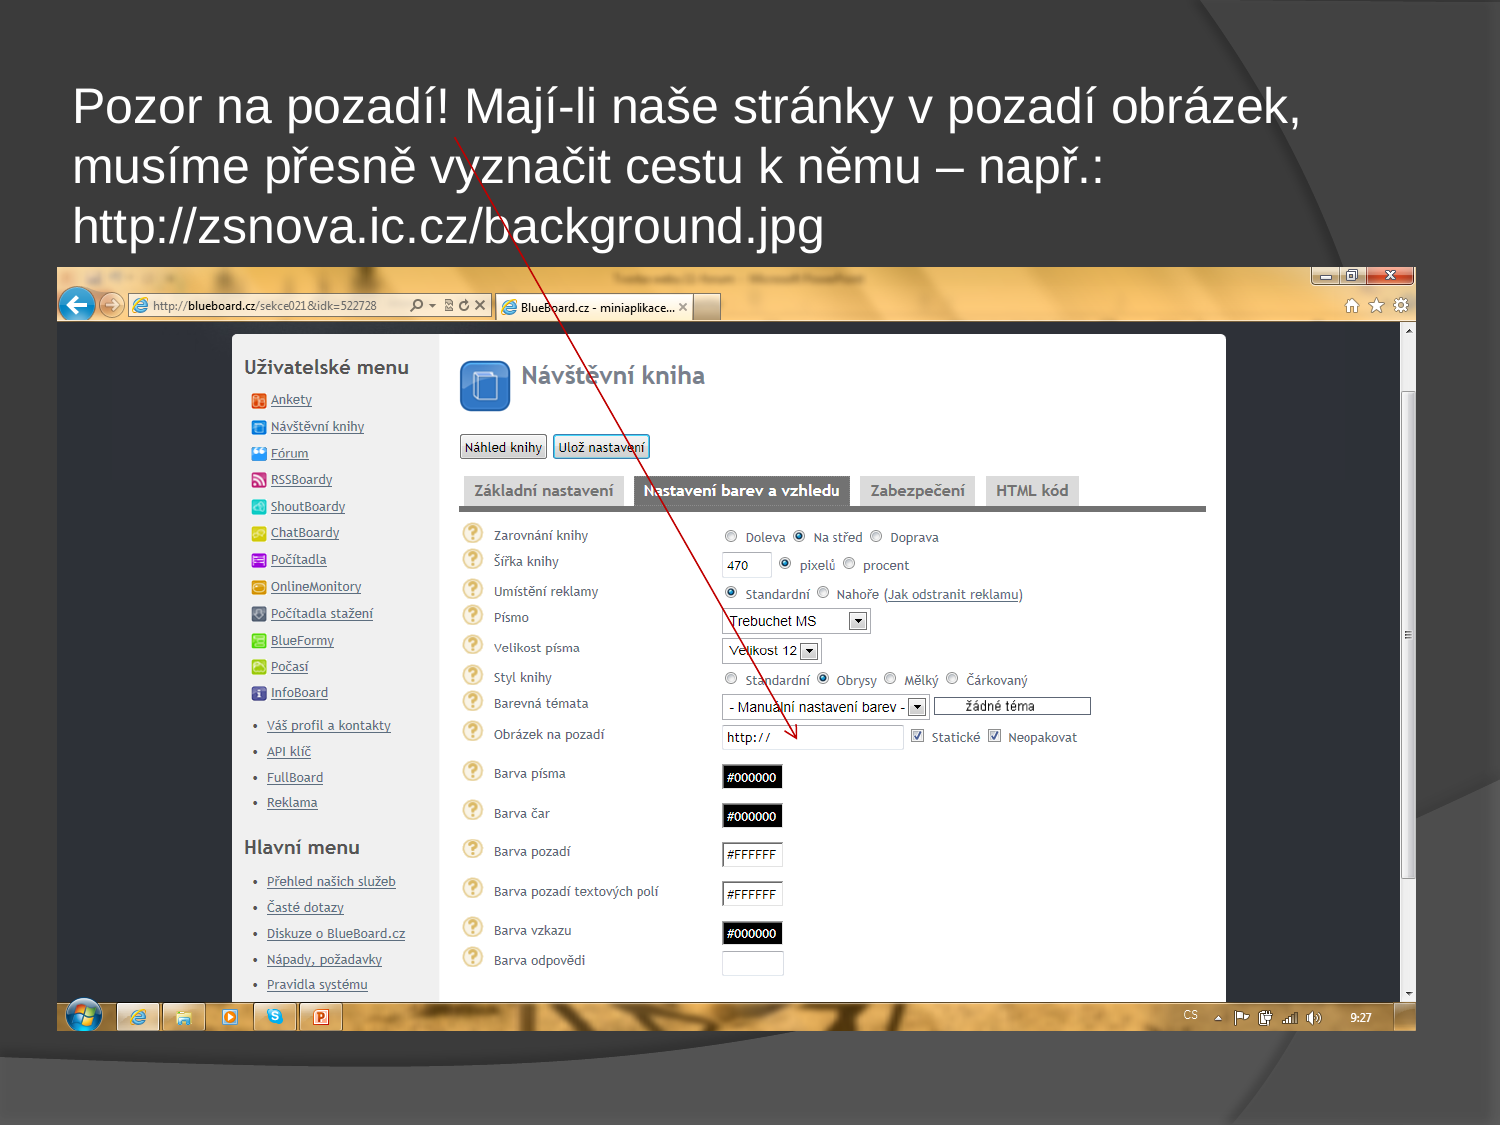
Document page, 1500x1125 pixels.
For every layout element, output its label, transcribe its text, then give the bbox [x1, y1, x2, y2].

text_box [454, 136, 798, 740]
text_box Pozor na pozadí! Mají-li naše stránky v pozadí obrázek, musíme přesně vyznačit cestu k němu – např.: http://zsnova.ic.cz/background.jpg [57, 66, 1440, 262]
picture [57, 266, 1416, 1032]
